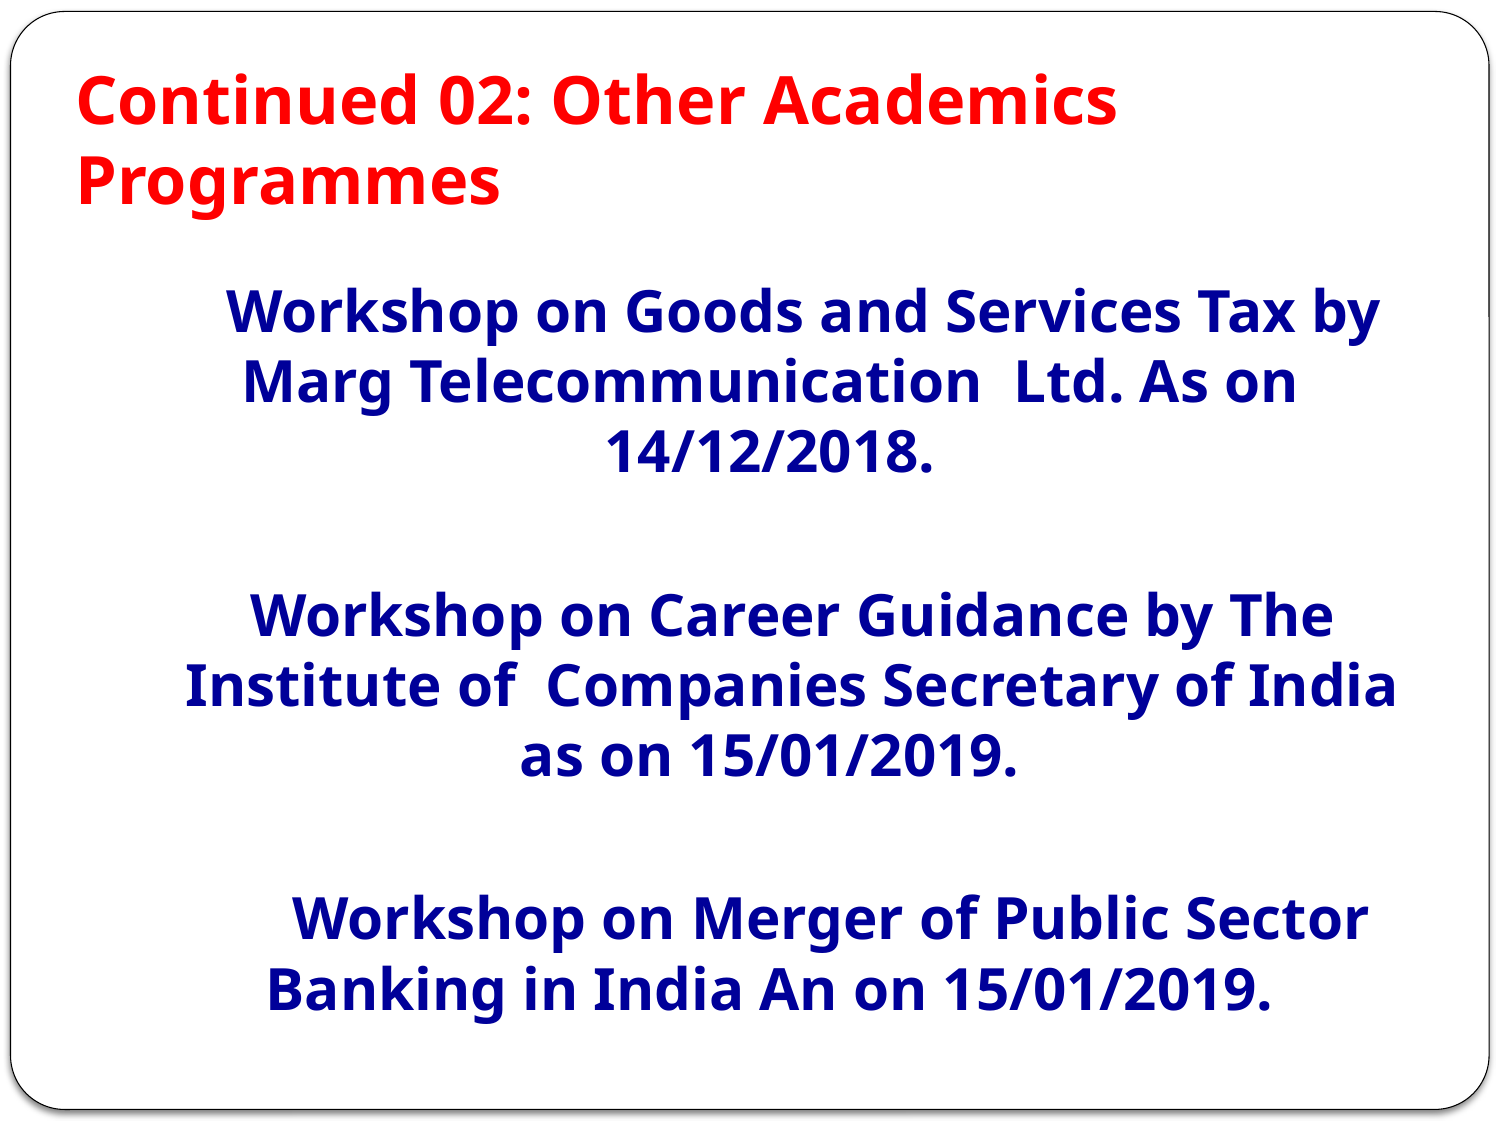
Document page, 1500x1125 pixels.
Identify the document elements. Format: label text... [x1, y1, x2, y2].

title Continued 02: Other Academics Programmes [60, 45, 1425, 233]
list Workshop on Goods and Services Tax by Marg Telecommunication Ltd. As on 14/12/2018. Workshop on Career Guidance by The Institute of Companies Secretary of India as on 15/01/2019. Workshop on Merger of Public Sector Banking in India An on 15/01/2019. [64, 267, 1430, 1055]
